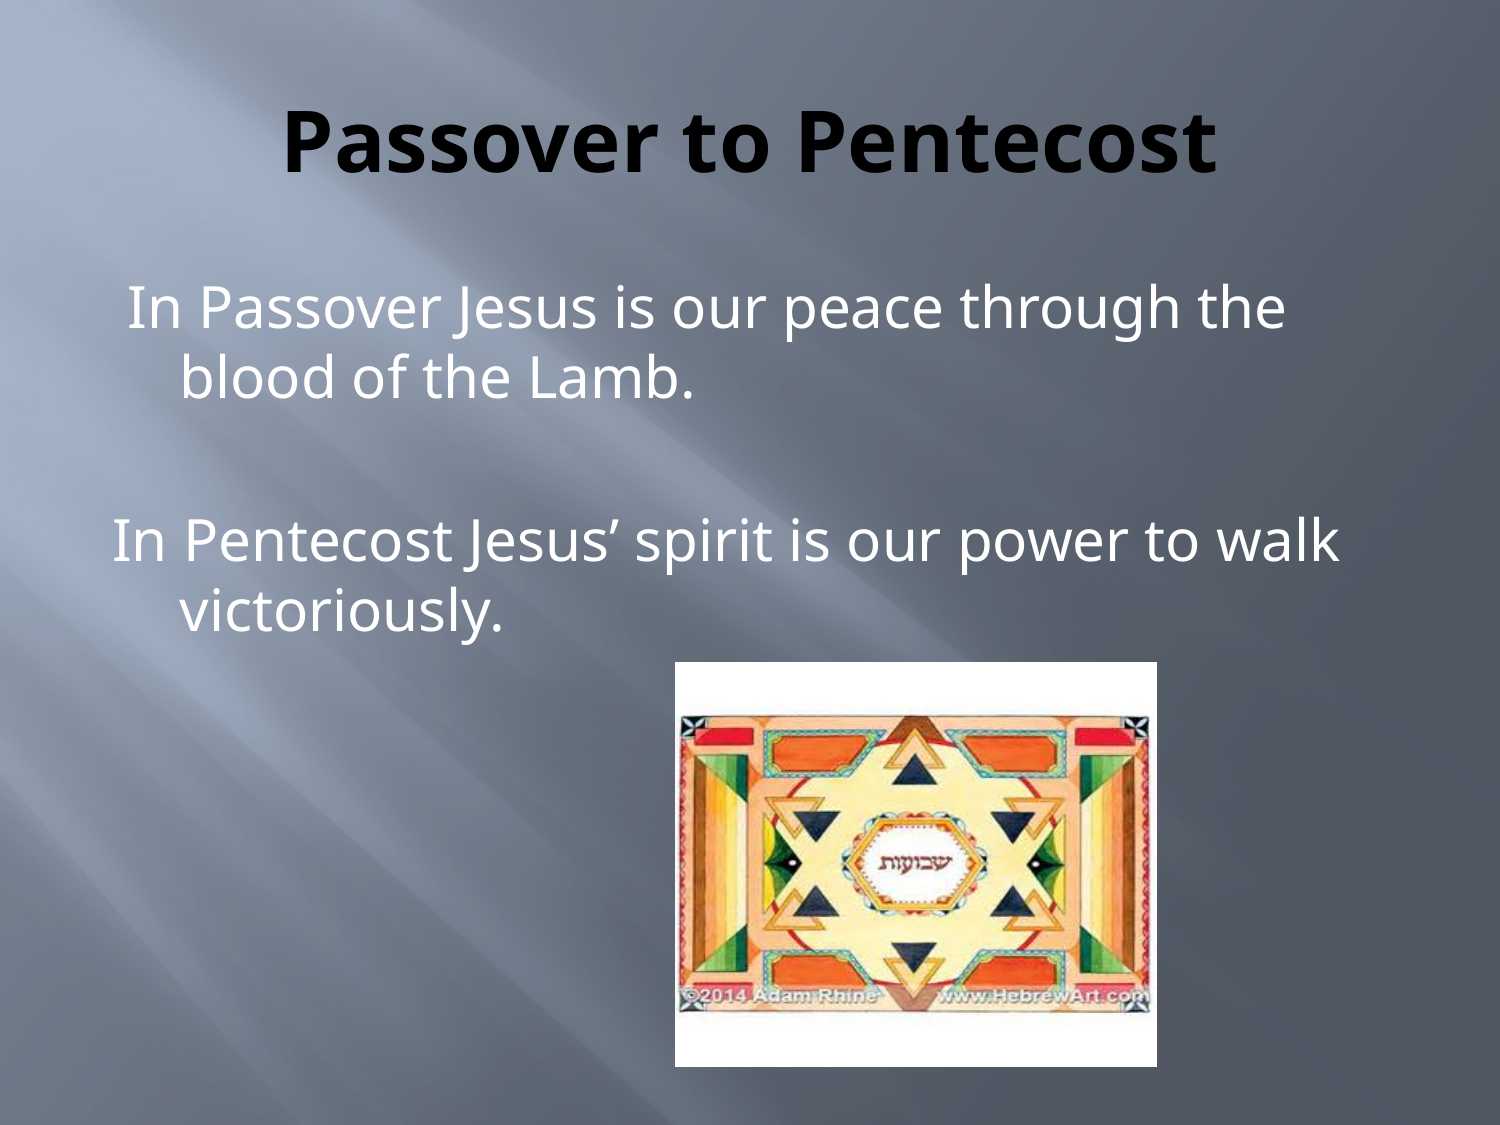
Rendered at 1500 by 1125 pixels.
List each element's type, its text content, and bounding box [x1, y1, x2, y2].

list In Passover Jesus is our peace through the blood of the Lamb. In Pentecost Jesus’ spirit is our power to walk victoriously. [75, 262, 1425, 1035]
title Passover to Pentecost [75, 45, 1425, 233]
picture [674, 661, 1157, 1067]
